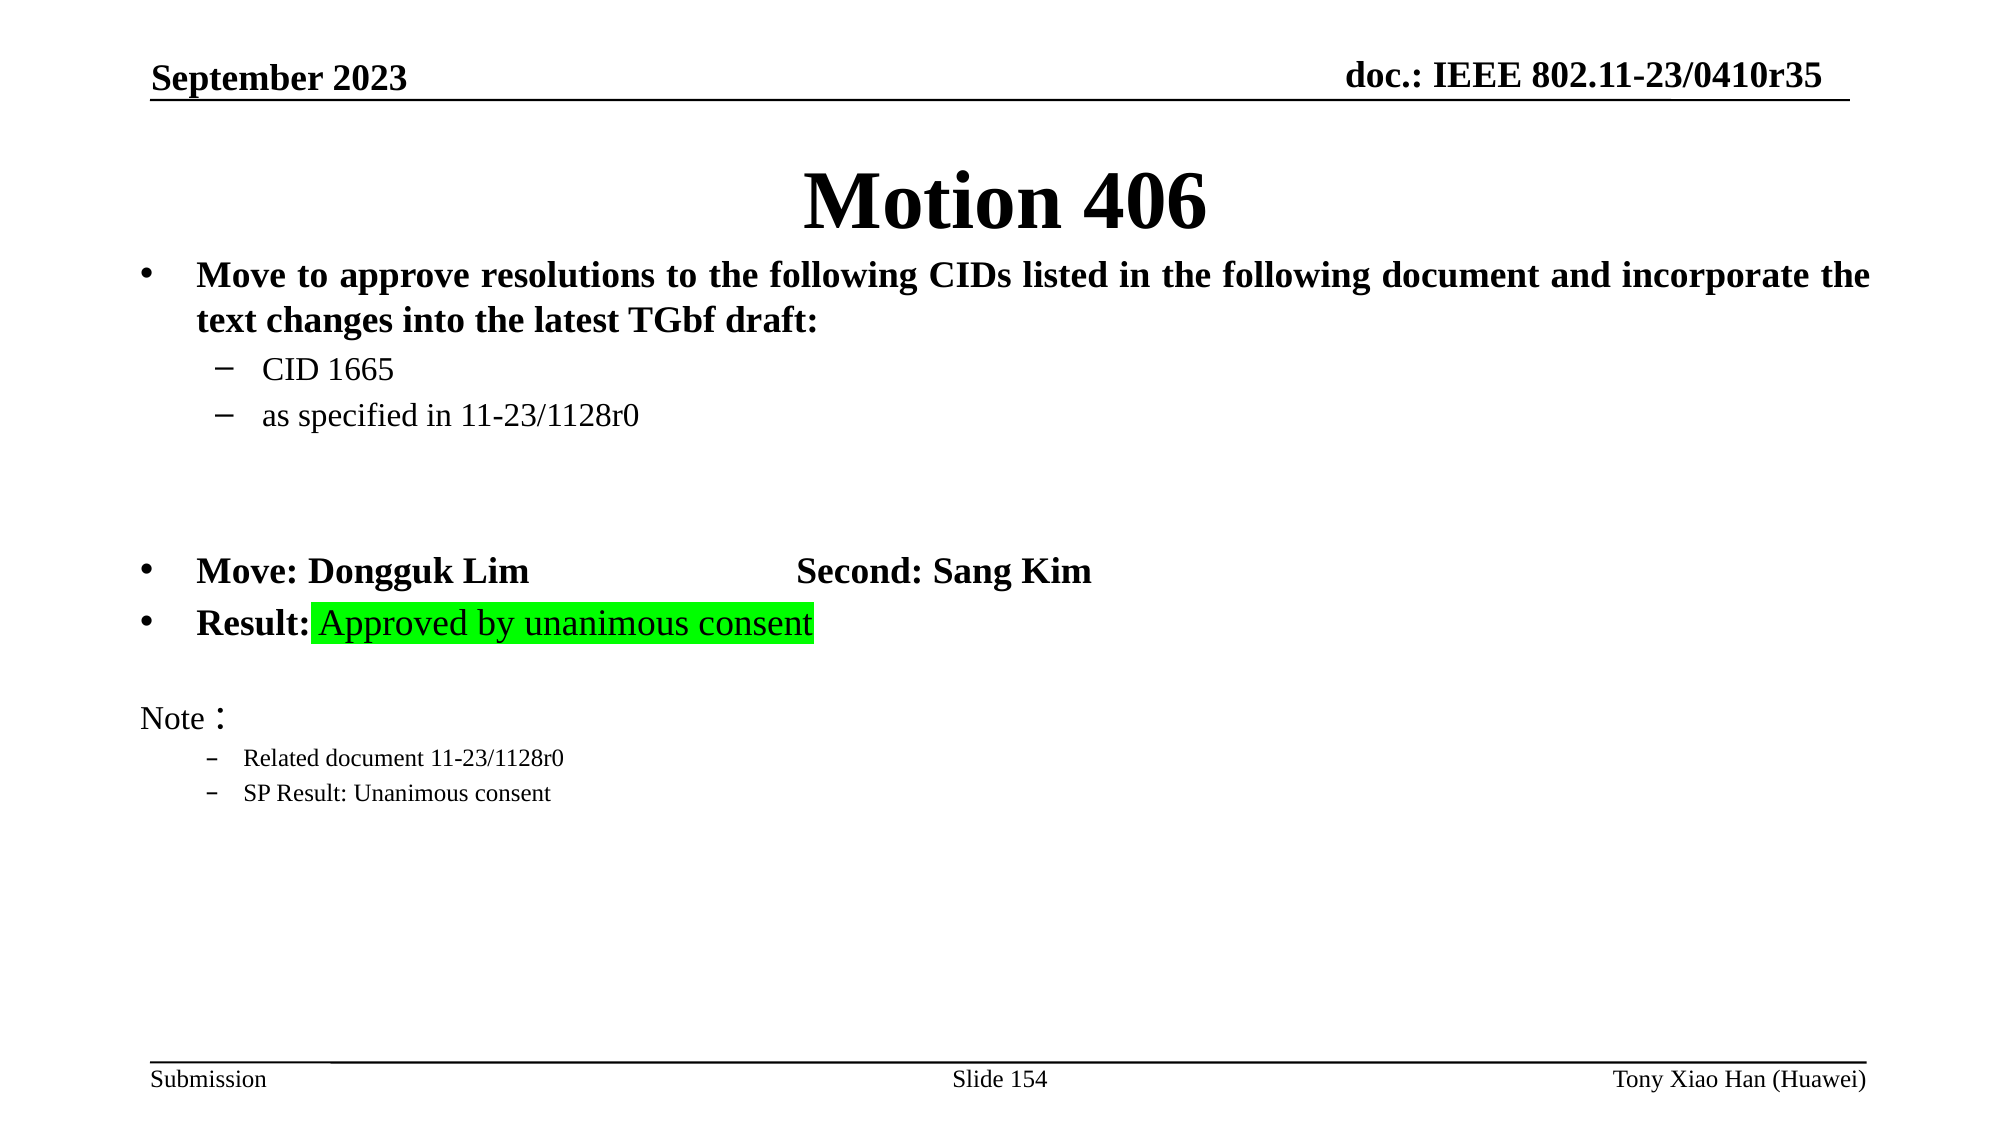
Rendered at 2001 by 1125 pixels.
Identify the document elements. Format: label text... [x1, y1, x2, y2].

text_box Motion 406 [368, 137, 1644, 212]
text_box Move to approve resolutions to the following CIDs listed in the following document and incorporate the text changes into the latest TGbf draft: CID 1665 as specified in 11-23/1128r0 Move: Dongguk Lim Second: Sang Kim Result: Approved by unanimous consent Note： Related document 11-23/1128r0 SP Result: Unanimous consent [125, 212, 1888, 900]
